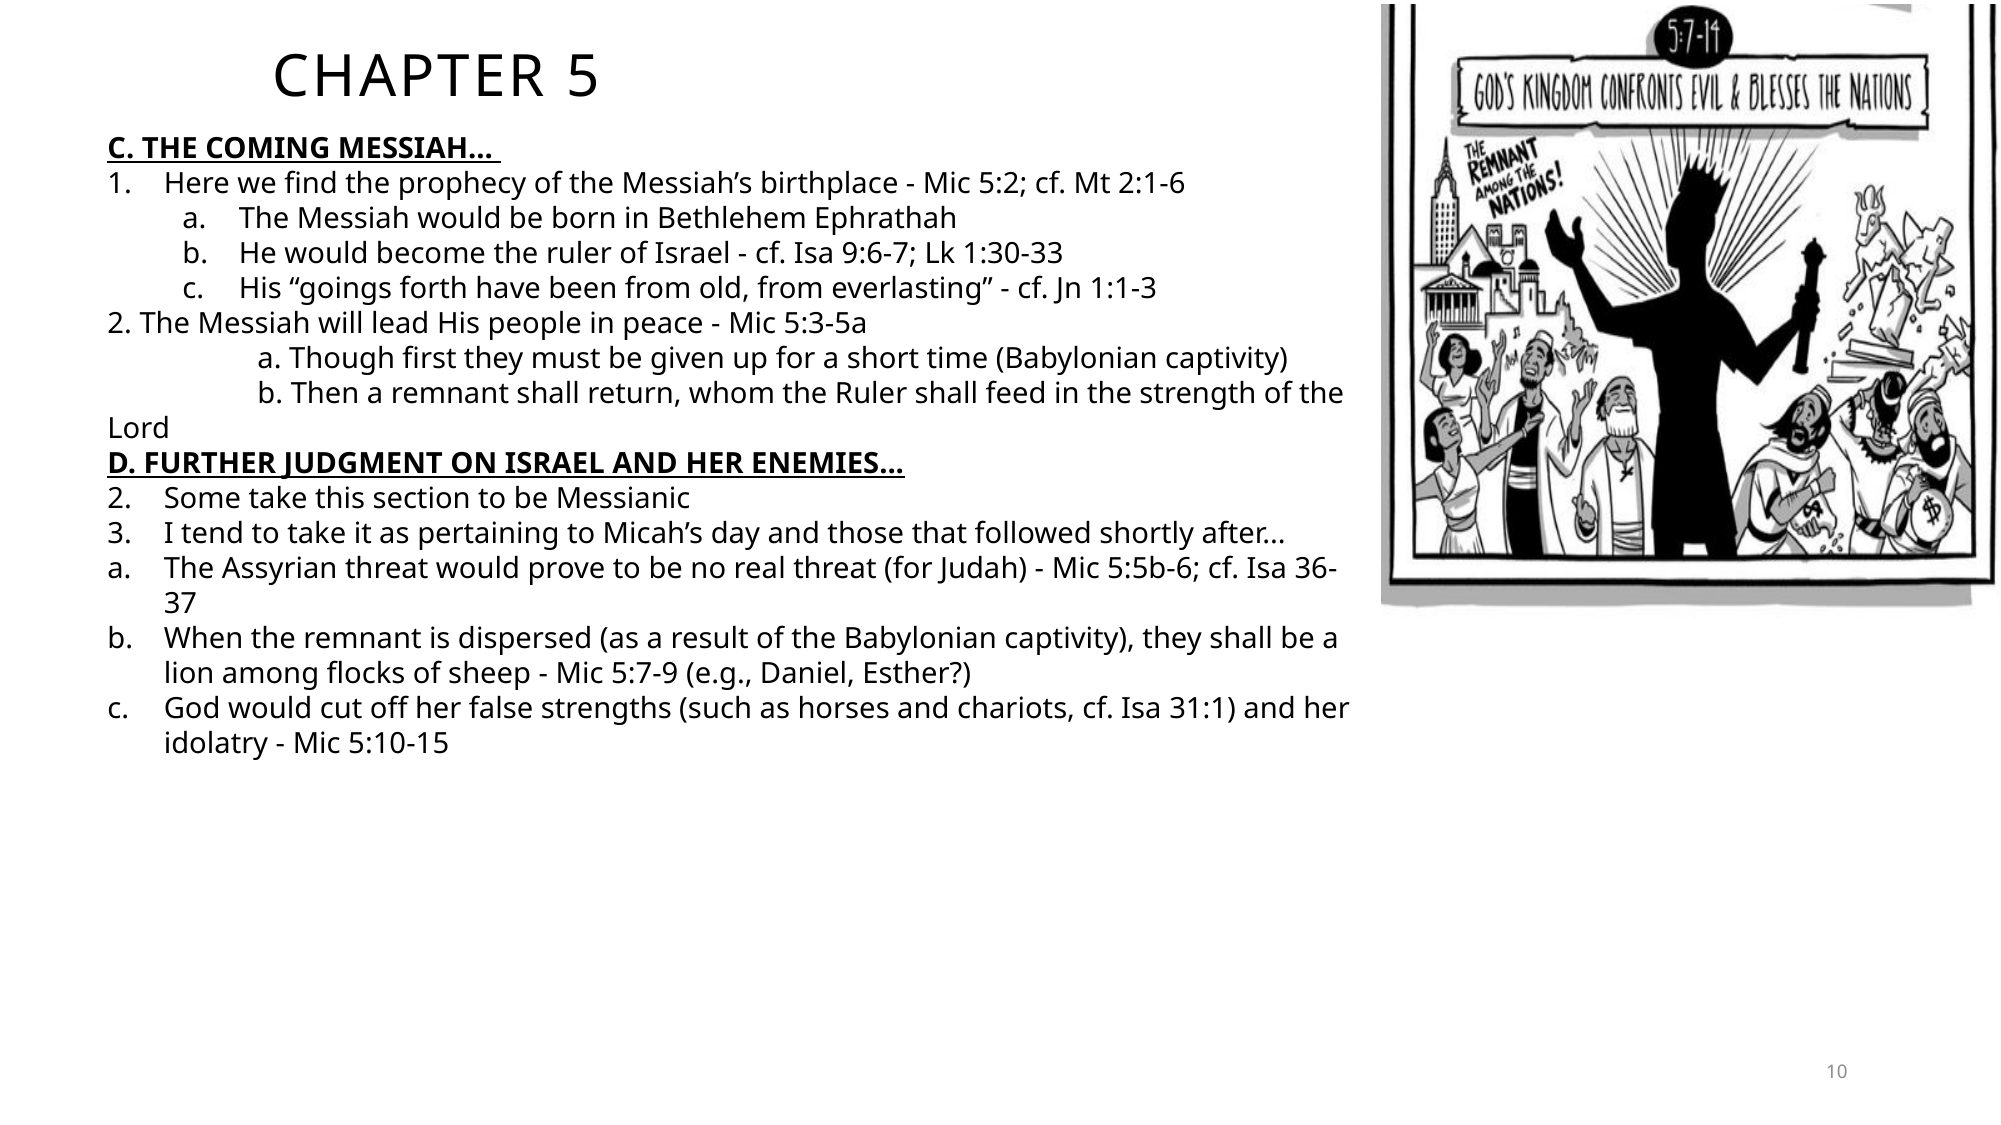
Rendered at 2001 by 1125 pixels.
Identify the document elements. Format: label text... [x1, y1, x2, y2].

text_box C. THE COMING MESSIAH... Here we find the prophecy of the Messiah’s birthplace - Mic 5:2; cf. Mt 2:1-6 The Messiah would be born in Bethlehem Ephrathah He would become the ruler of Israel - cf. Isa 9:6-7; Lk 1:30-33 His “goings forth have been from old, from everlasting” - cf. Jn 1:1-3 2. The Messiah will lead His people in peace - Mic 5:3-5a a. Though first they must be given up for a short time (Babylonian captivity) b. Then a remnant shall return, whom the Ruler shall feed in the strength of the Lord D. FURTHER JUDGMENT ON ISRAEL AND HER ENEMIES... Some take this section to be Messianic I tend to take it as pertaining to Micah’s day and those that followed shortly after... The Assyrian threat would prove to be no real threat (for Judah) - Mic 5:5b-6; cf. Isa 36-37 When the remnant is dispersed (as a result of the Babylonian captivity), they shall be a lion among flocks of sheep - Mic 5:7-9 (e.g., Daniel, Esther?) God would cut off her false strengths (such as horses and chariots, cf. Isa 31:1) and her idolatry - Mic 5:10-15 [92, 122, 1372, 767]
slide_number 10 [1412, 1042, 1863, 1103]
picture [1381, 4, 2000, 626]
title Chapter 5 [91, 33, 782, 123]
